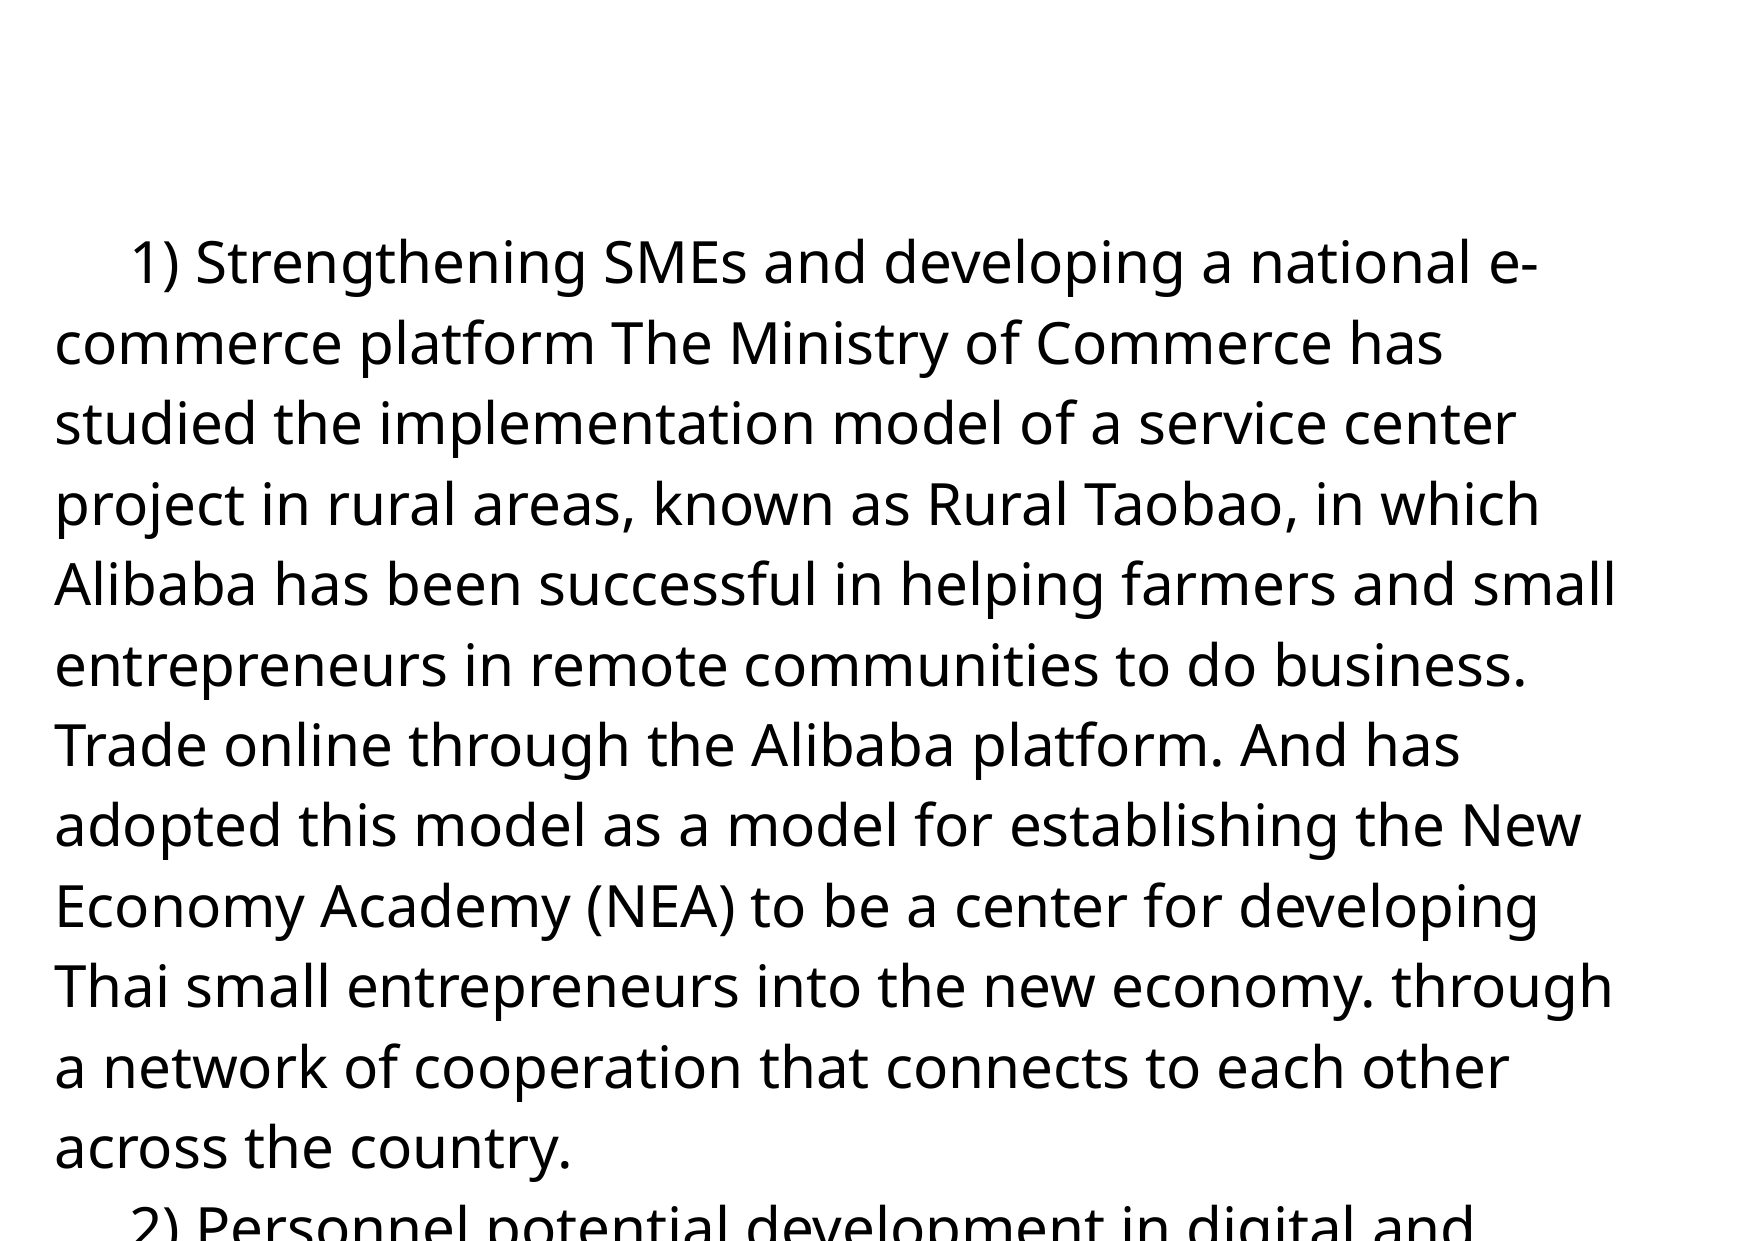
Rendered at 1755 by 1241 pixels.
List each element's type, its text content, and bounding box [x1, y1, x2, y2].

text_box 1) Strengthening SMEs and developing a national e-commerce platform The Ministry of Commerce has studied the implementation model of a service center project in rural areas, known as Rural Taobao, in which Alibaba has been successful in helping farmers and small entrepreneurs in remote communities to do business. Trade online through the Alibaba platform. And has adopted this model as a model for establishing the New Economy Academy (NEA) to be a center for developing Thai small entrepreneurs into the new economy. through a network of cooperation that connects to each other across the country. 2) Personnel potential development in digital and technology Ministry of Digital Economy and Society Has continued to develop digital personnel through the creation of speakers. (Train the Trainers) [39, 207, 1665, 1241]
